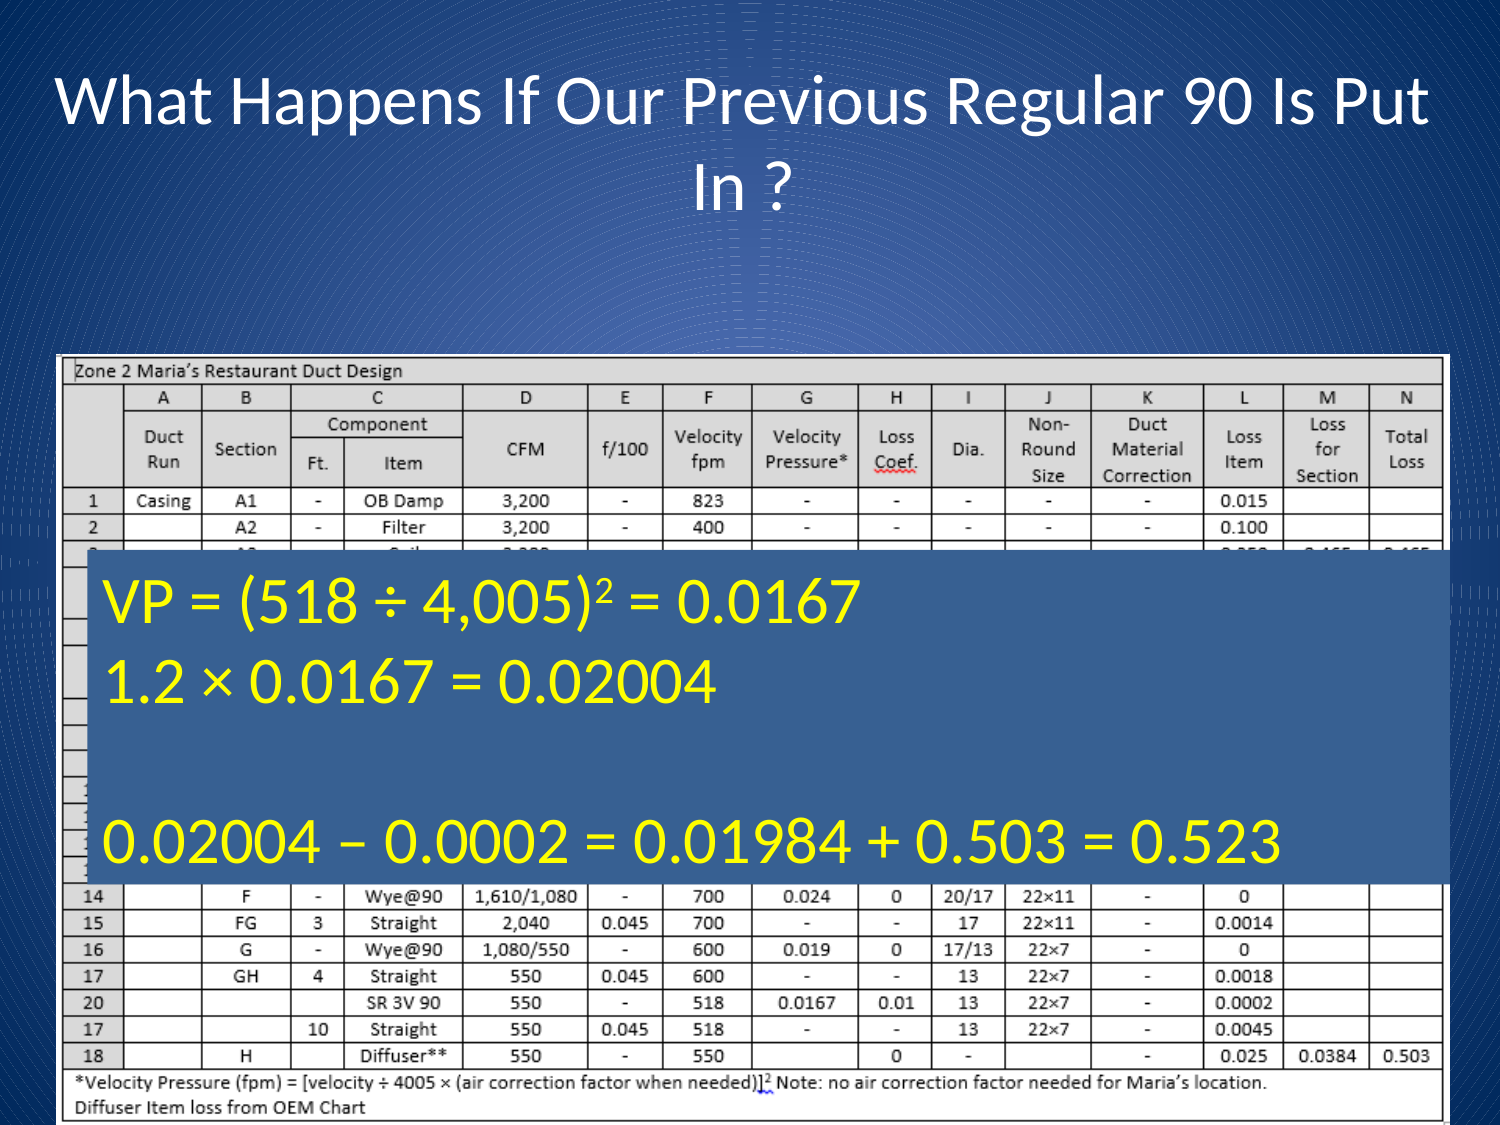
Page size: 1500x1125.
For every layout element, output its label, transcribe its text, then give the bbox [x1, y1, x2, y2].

picture [56, 354, 1451, 1125]
title What Happens If Our Previous Regular 90 Is Put In ? [37, 45, 1450, 233]
